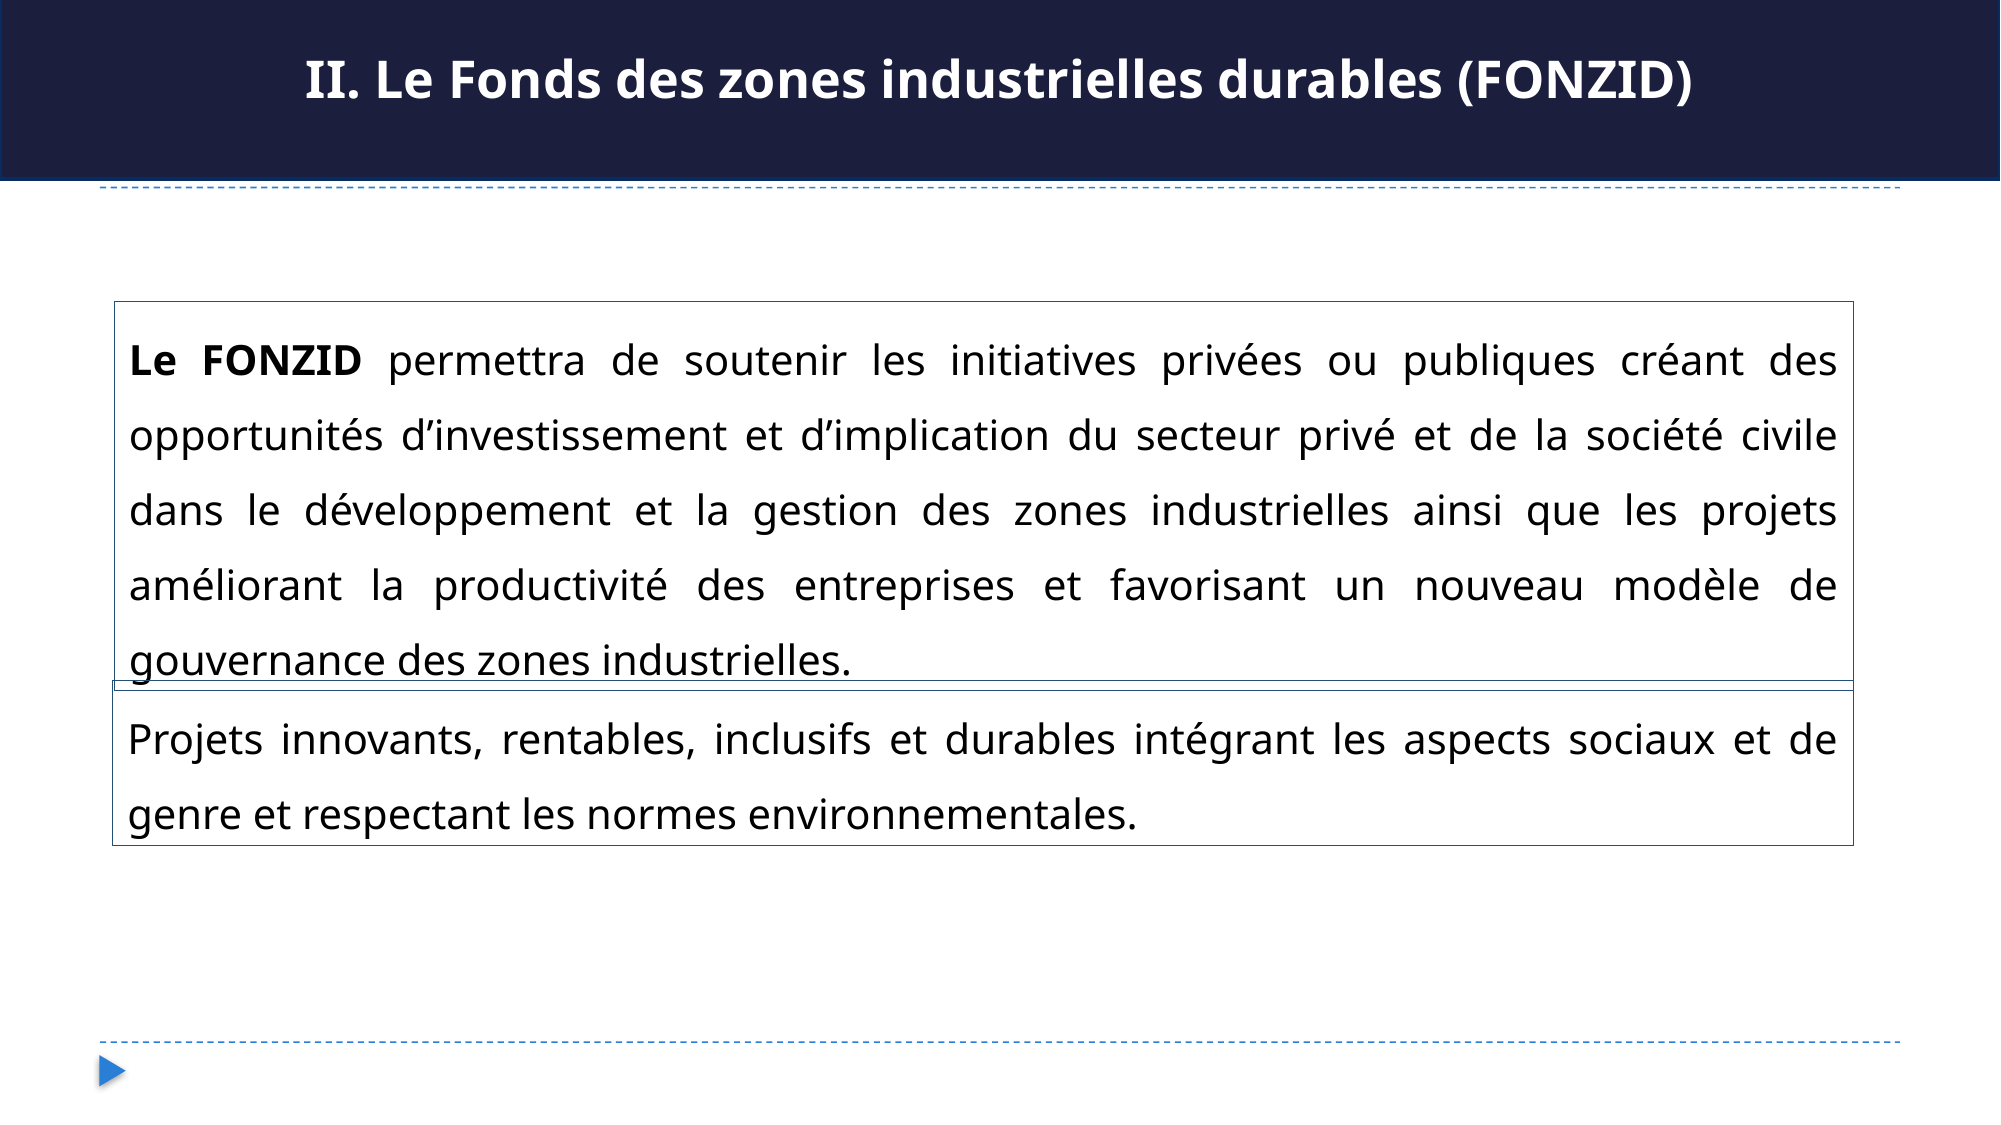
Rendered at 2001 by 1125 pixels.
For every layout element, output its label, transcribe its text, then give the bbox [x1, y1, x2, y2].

text_box Projets innovants, rentables, inclusifs et durables intégrant les aspects sociaux et de genre et respectant les normes environnementales. [112, 680, 1854, 846]
text_box Le FONZID permettra de soutenir les initiatives privées ou publiques créant des opportunités d’investissement et d’implication du secteur privé et de la société civile dans le développement et la gestion des zones industrielles ainsi que les projets améliorant la productivité des entreprises et favorisant un nouveau modèle de gouvernance des zones industrielles. [114, 301, 1854, 680]
title II. Le Fonds des zones industrielles durables (FONZID) [0, 0, 2000, 181]
